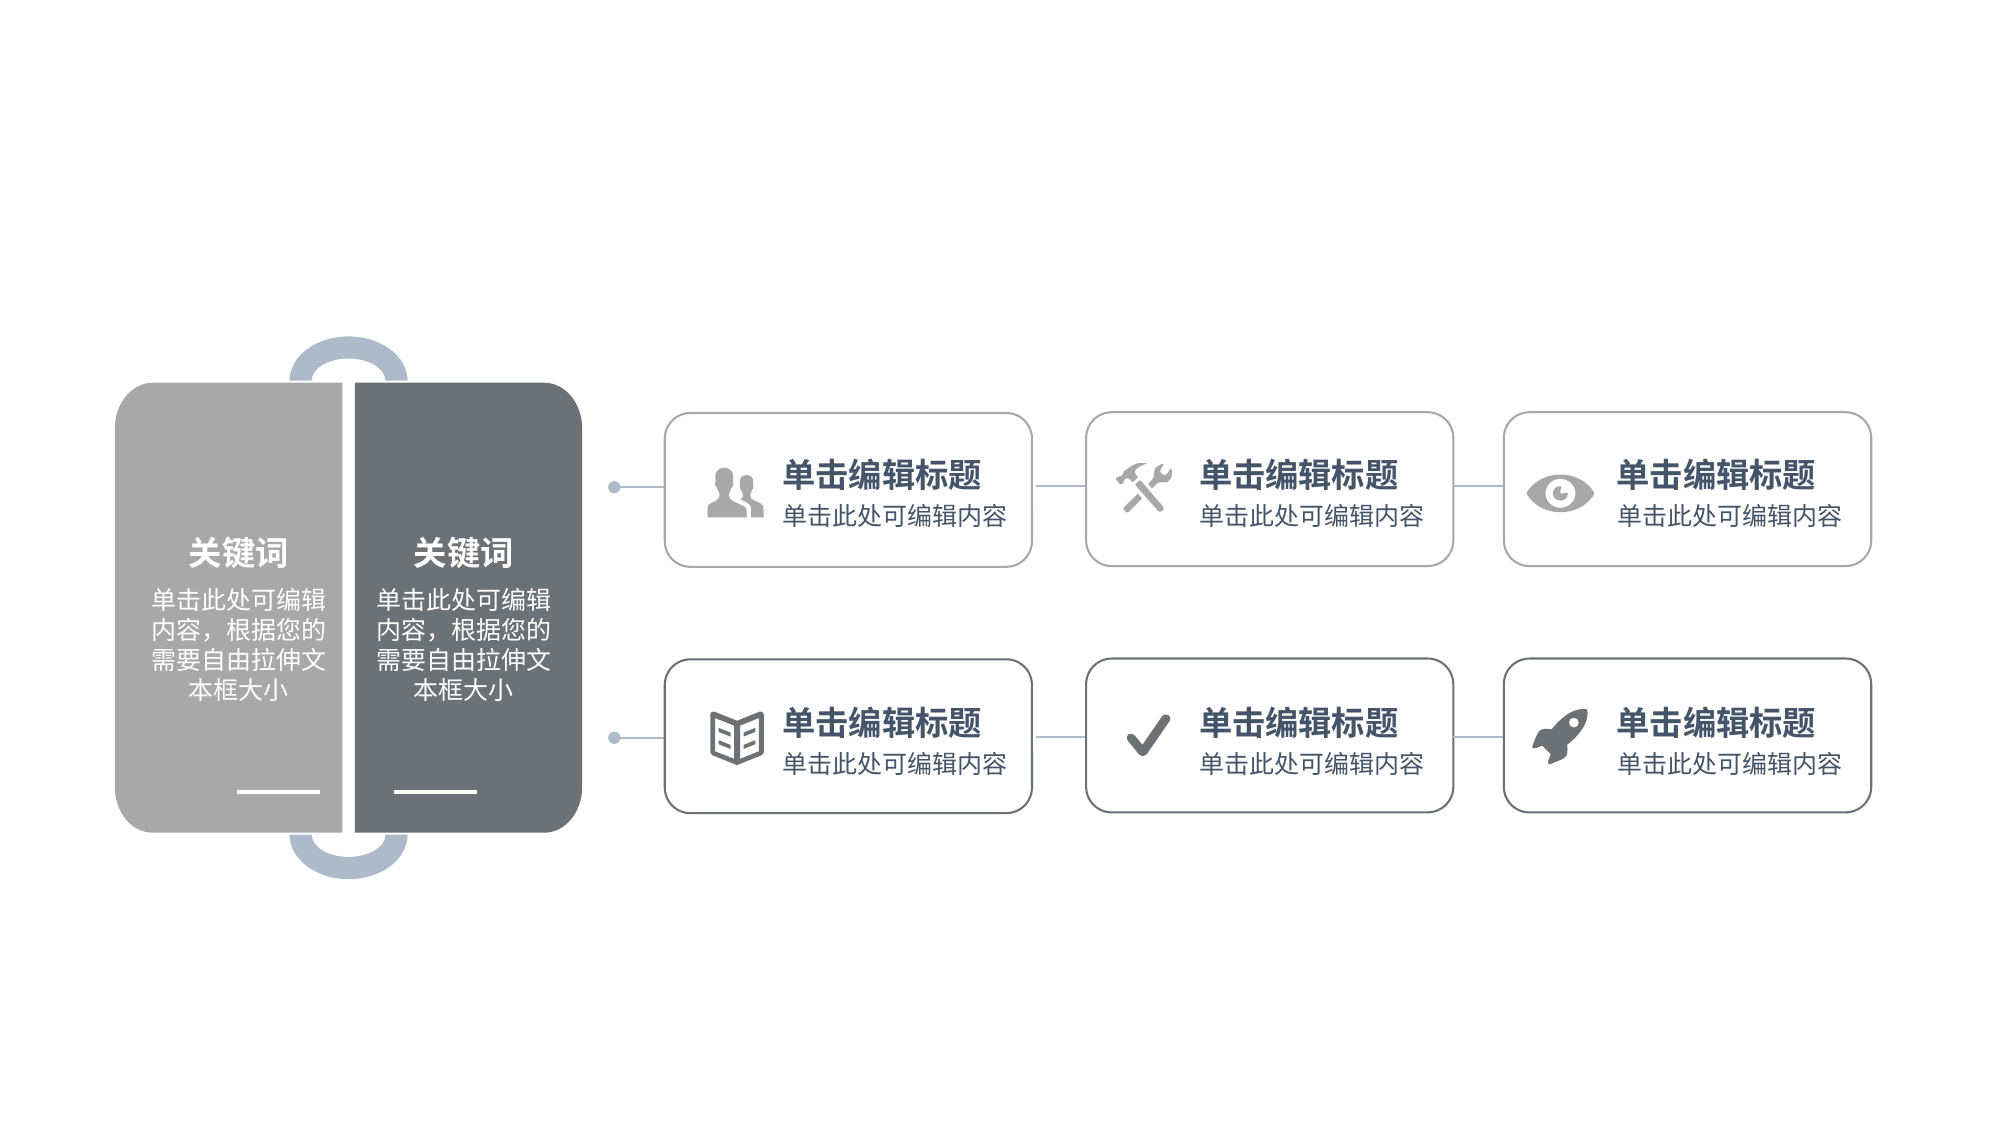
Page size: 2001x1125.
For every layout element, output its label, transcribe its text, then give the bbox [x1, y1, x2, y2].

text_box 单击此处可编辑内容 [783, 500, 1040, 531]
text_box 关键词 [271, 532, 656, 573]
text_box [1086, 658, 1454, 813]
text_box [707, 467, 747, 518]
text_box 单击编辑标题 [1616, 702, 1843, 743]
text_box [1135, 480, 1164, 512]
text_box [710, 711, 764, 766]
text_box [1126, 714, 1171, 757]
text_box 单击编辑标题 [1616, 453, 1843, 494]
text_box [1503, 412, 1872, 567]
text_box [1116, 463, 1147, 485]
text_box 单击此处可编辑内容，根据您的需要自由拉伸文本框大小 [145, 584, 333, 705]
text_box [354, 573, 583, 833]
text_box [1526, 474, 1595, 513]
text_box 关键词 [47, 532, 271, 573]
text_box [664, 412, 1032, 567]
text_box [1532, 709, 1588, 765]
text_box 单击编辑标题 [1199, 702, 1425, 743]
text_box [1503, 658, 1872, 813]
text_box [1086, 412, 1454, 567]
text_box 单击此处可编辑内容 [1199, 748, 1457, 779]
text_box [289, 336, 408, 381]
text_box 单击此处可编辑内容 [1617, 500, 1874, 531]
text_box [1123, 493, 1143, 513]
text_box [114, 382, 343, 532]
text_box [739, 475, 764, 518]
text_box 单击编辑标题 [782, 453, 1009, 494]
text_box [354, 382, 583, 532]
text_box 单击此处可编辑内容，根据您的需要自由拉伸文本框大小 [370, 584, 558, 705]
text_box [289, 834, 408, 880]
text_box 单击此处可编辑内容 [783, 748, 1040, 779]
text_box 单击此处可编辑内容 [1199, 500, 1457, 531]
text_box 单击编辑标题 [1199, 453, 1425, 494]
text_box 单击编辑标题 [782, 702, 1009, 743]
text_box [114, 573, 343, 833]
text_box [664, 659, 1032, 814]
text_box [1148, 463, 1172, 489]
text_box 单击此处可编辑内容 [1617, 748, 1874, 779]
